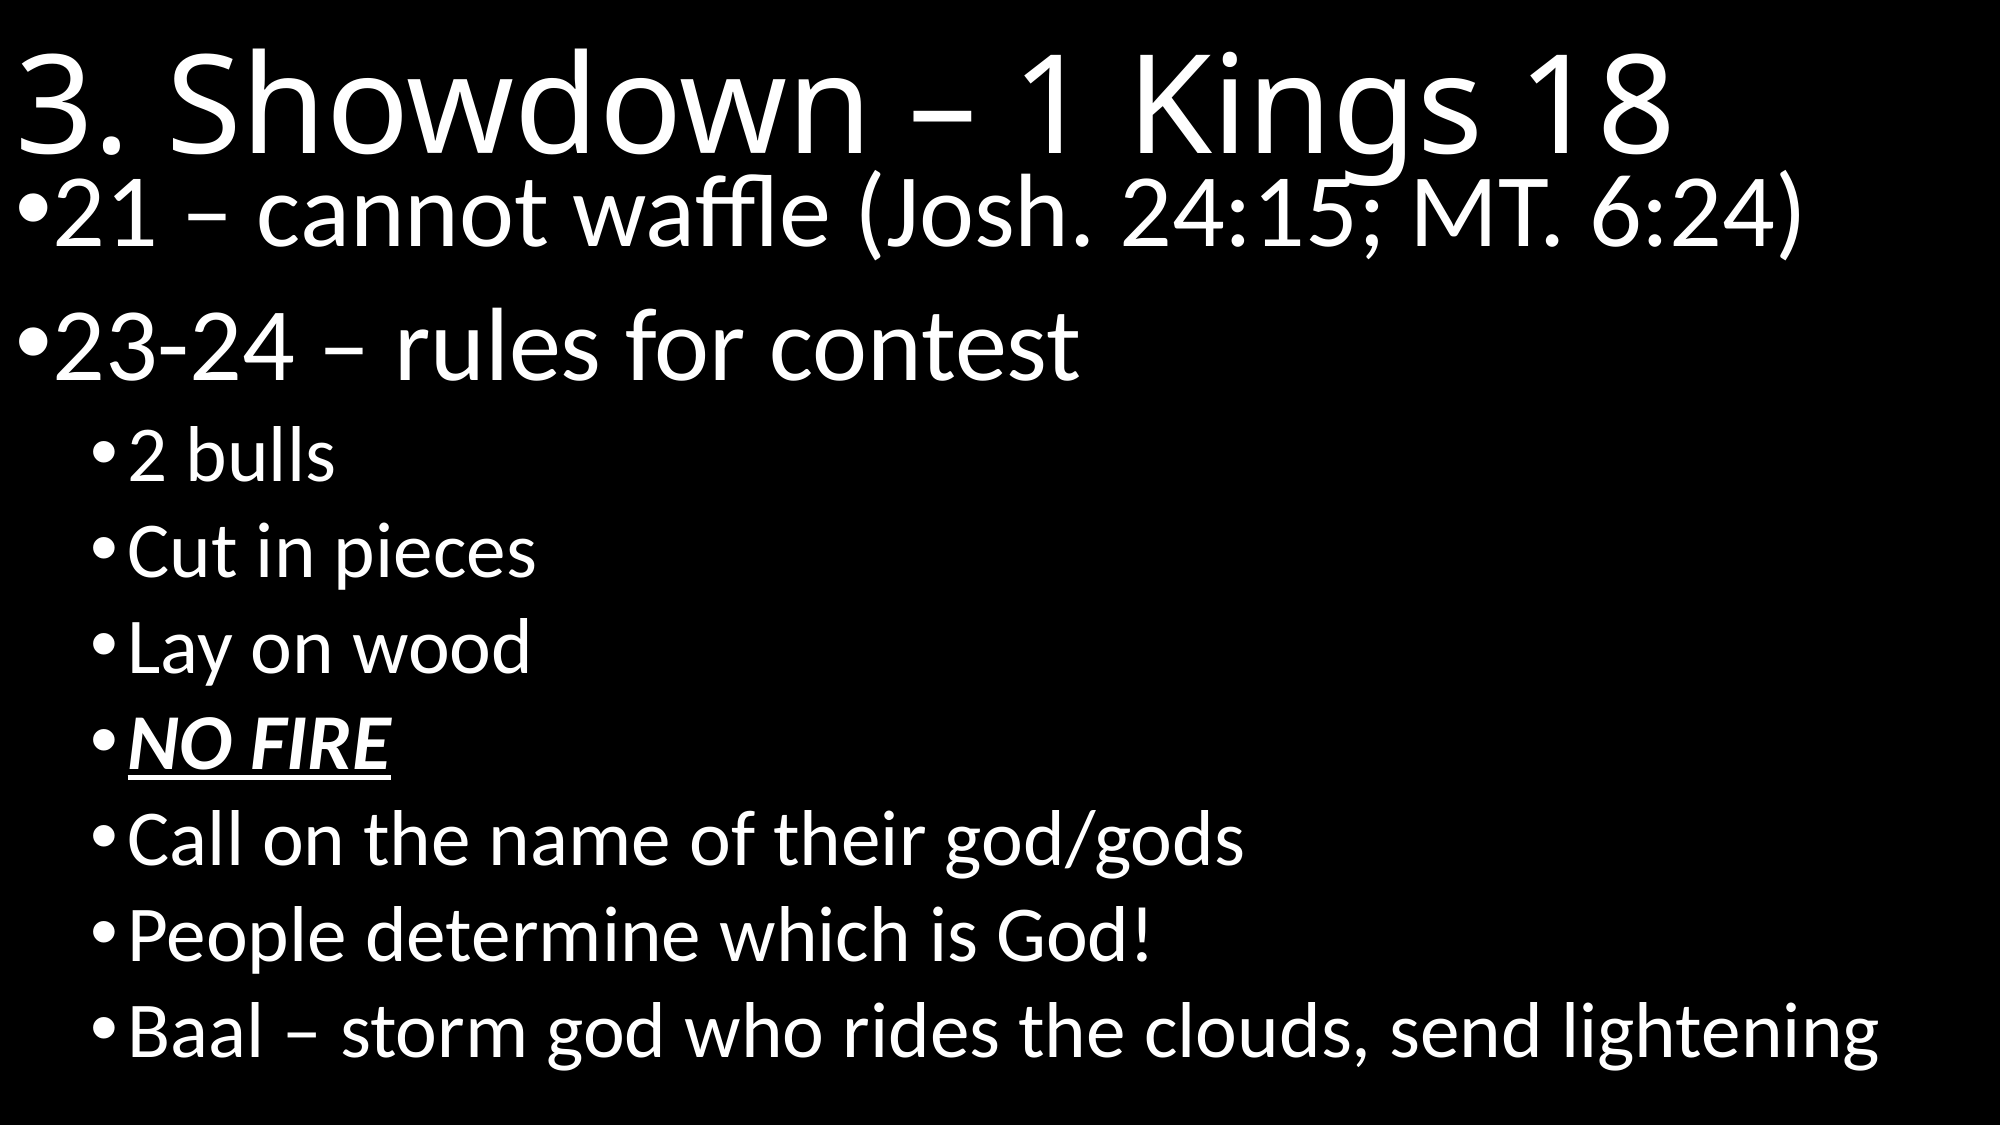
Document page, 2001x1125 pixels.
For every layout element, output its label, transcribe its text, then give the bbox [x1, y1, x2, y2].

title 3. Showdown – 1 Kings 18 [0, 0, 2000, 149]
list 21 – cannot waffle (Josh. 24:15; MT. 6:24) 23-24 – rules for contest 2 bulls Cut in pieces Lay on wood NO FIRE Call on the name of their god/gods People determine which is God! Baal – storm god who rides the clouds, send lightening [0, 149, 2000, 1125]
